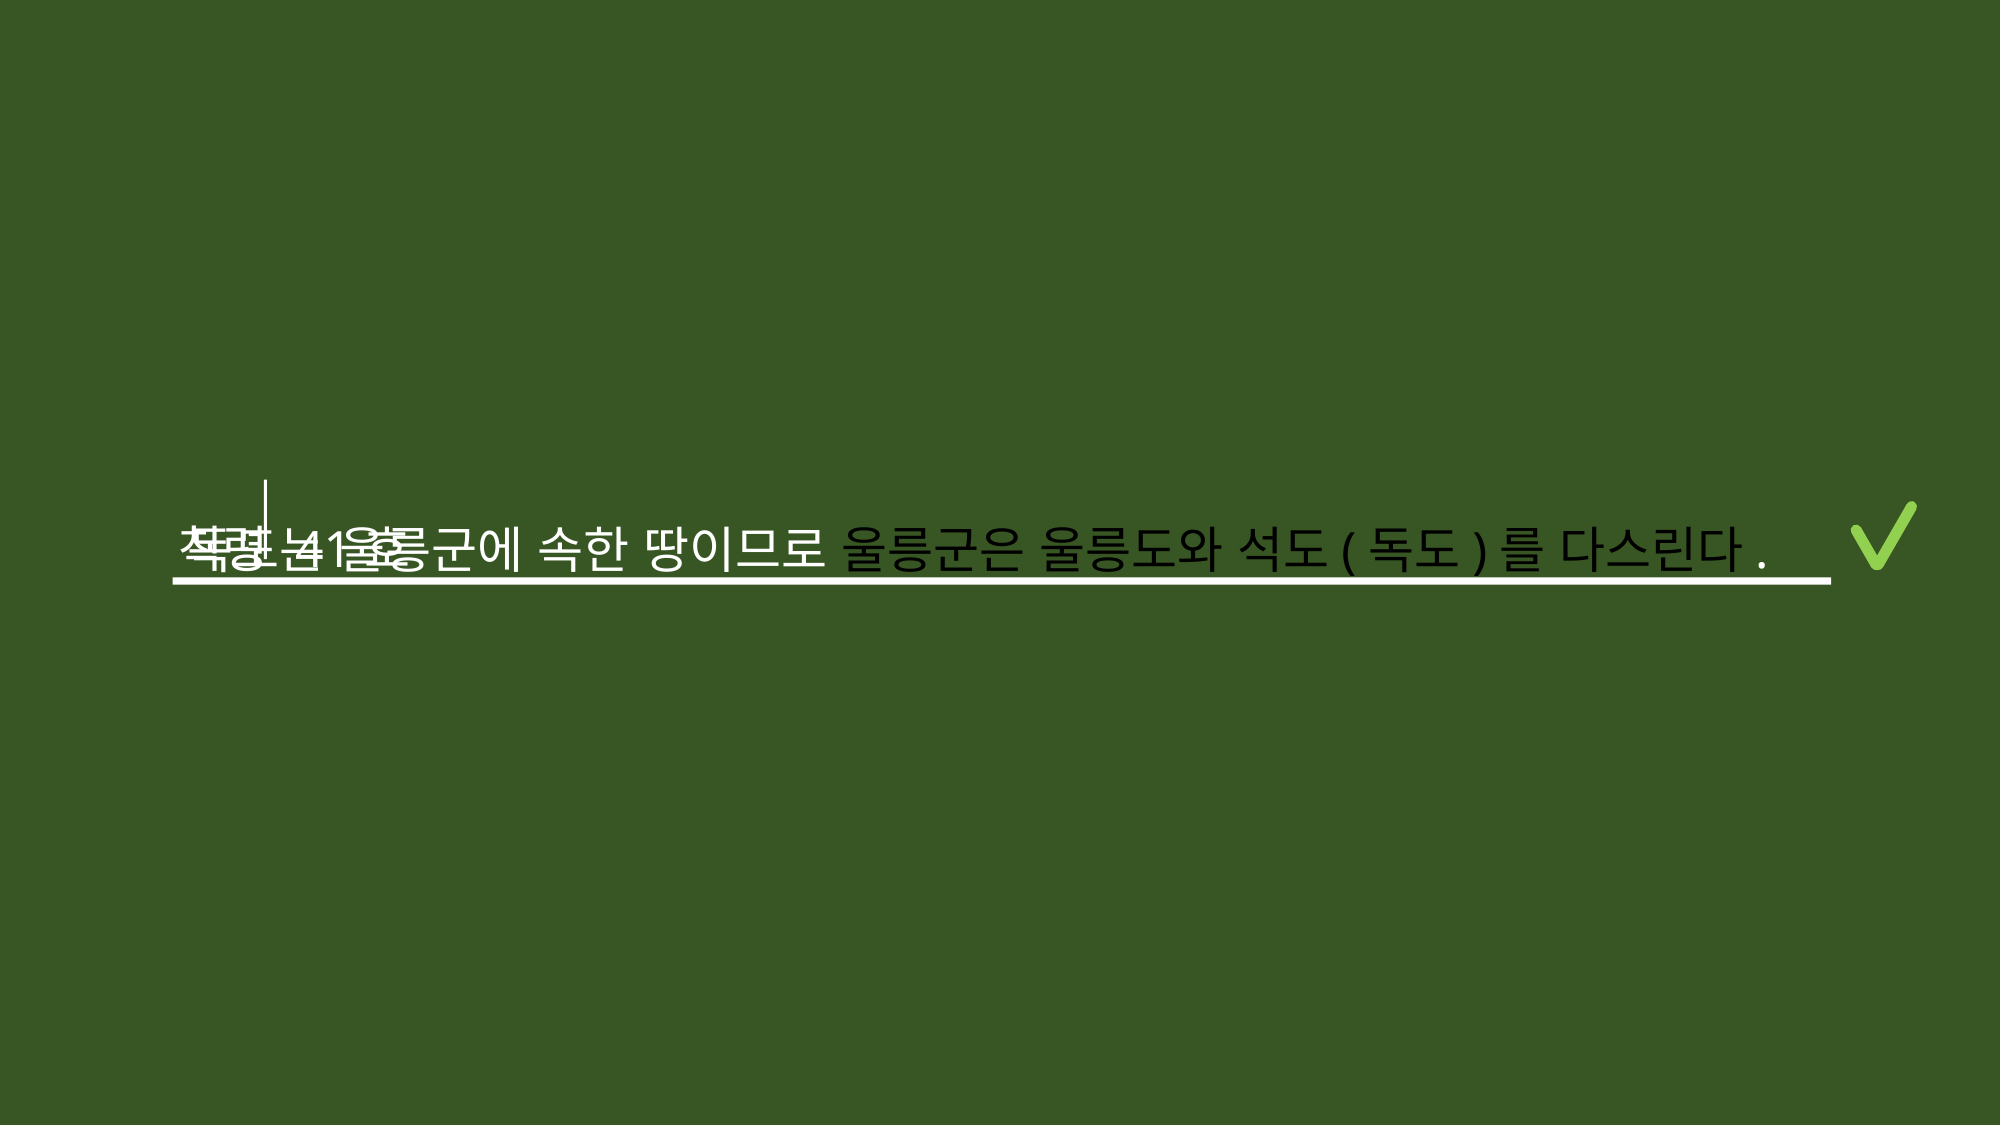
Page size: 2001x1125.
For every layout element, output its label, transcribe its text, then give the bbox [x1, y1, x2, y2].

text_box 독도는 울릉군에 속한 땅이므로 울릉군은 울릉도와 석도(독도)를 다스린다. [172, 480, 1849, 586]
text_box [263, 478, 268, 560]
text_box 칙령 41호 [162, 480, 172, 586]
text_box [1849, 500, 1918, 572]
